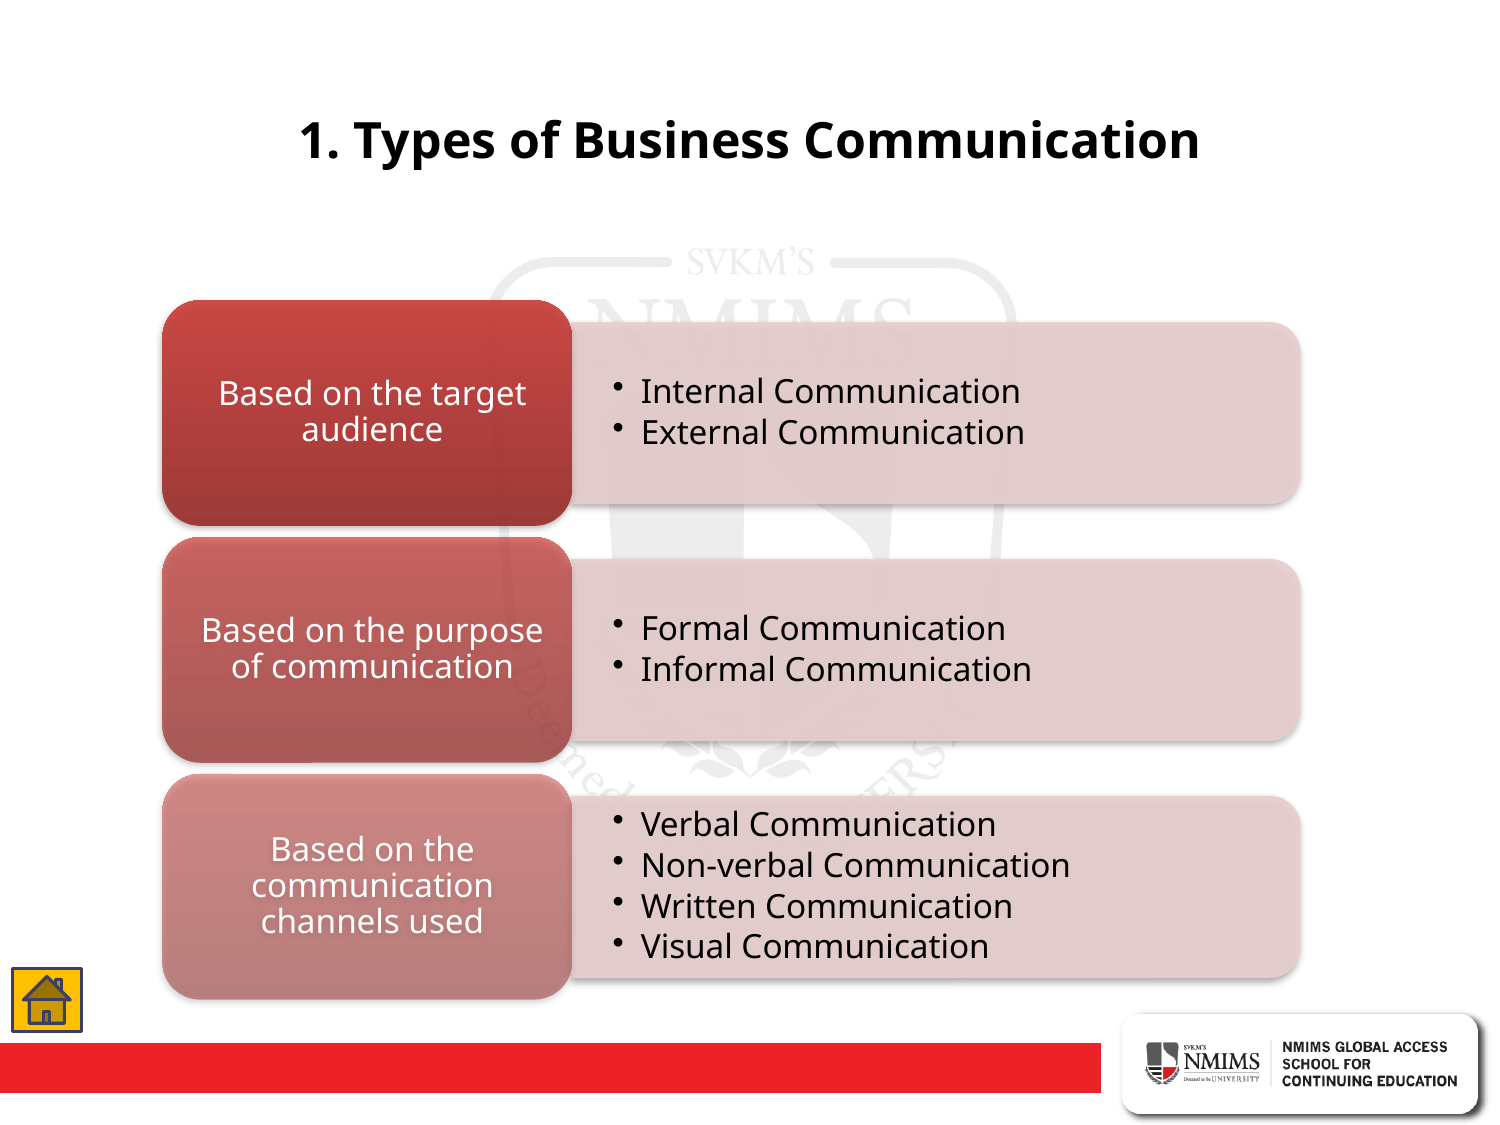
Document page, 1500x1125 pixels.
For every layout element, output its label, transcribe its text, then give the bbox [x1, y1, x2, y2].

list [75, 262, 1425, 1005]
picture [0, 0, 1500, 1125]
title 1. Types of Business Communication [75, 45, 1425, 233]
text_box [162, 299, 1301, 1001]
text_box [12, 968, 82, 1032]
